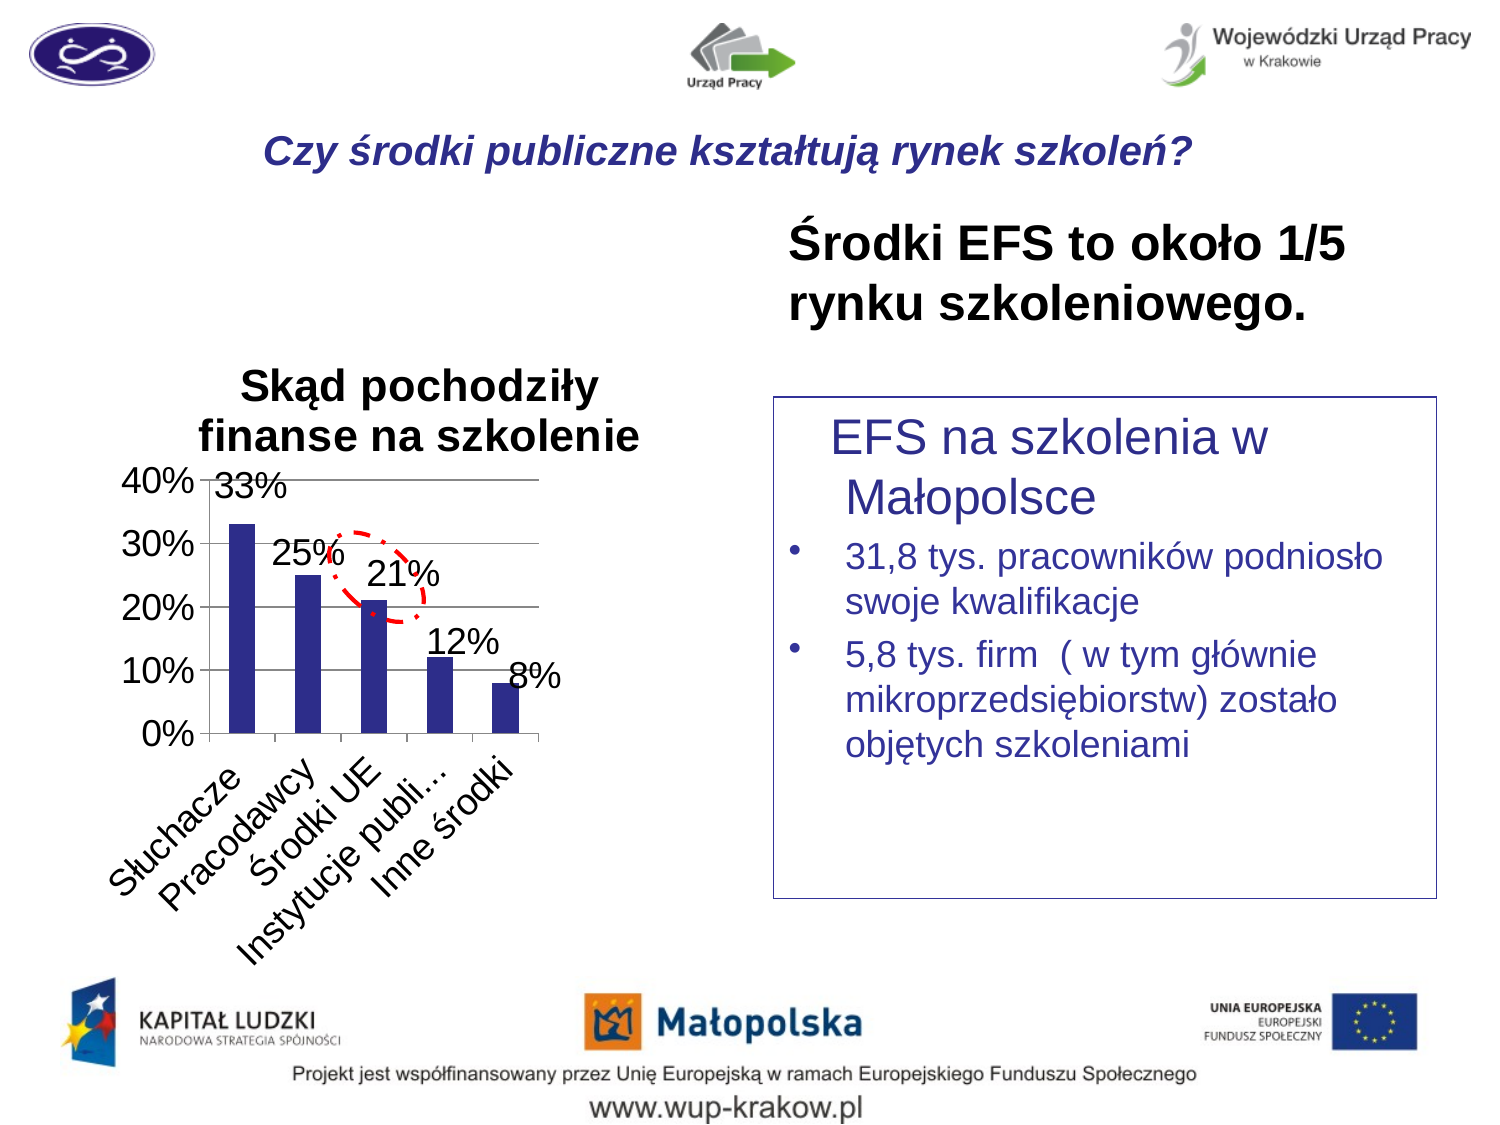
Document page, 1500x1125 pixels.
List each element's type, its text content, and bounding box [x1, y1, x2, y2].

picture [29, 23, 1471, 90]
chart [88, 325, 752, 975]
picture [60, 976, 1436, 1124]
list EFS na szkolenia w Małopolsce 31,8 tys. pracowników podniosło swoje kwalifikacje 5,8 tys. firm ( w tym głównie mikroprzedsiębiorstw) zostało objętych szkoleniami [773, 408, 1437, 899]
title Czy środki publiczne kształtują rynek szkoleń? [52, 54, 1404, 243]
list Środki EFS to około 1/5 rynku szkoleniowego. [773, 302, 1437, 408]
